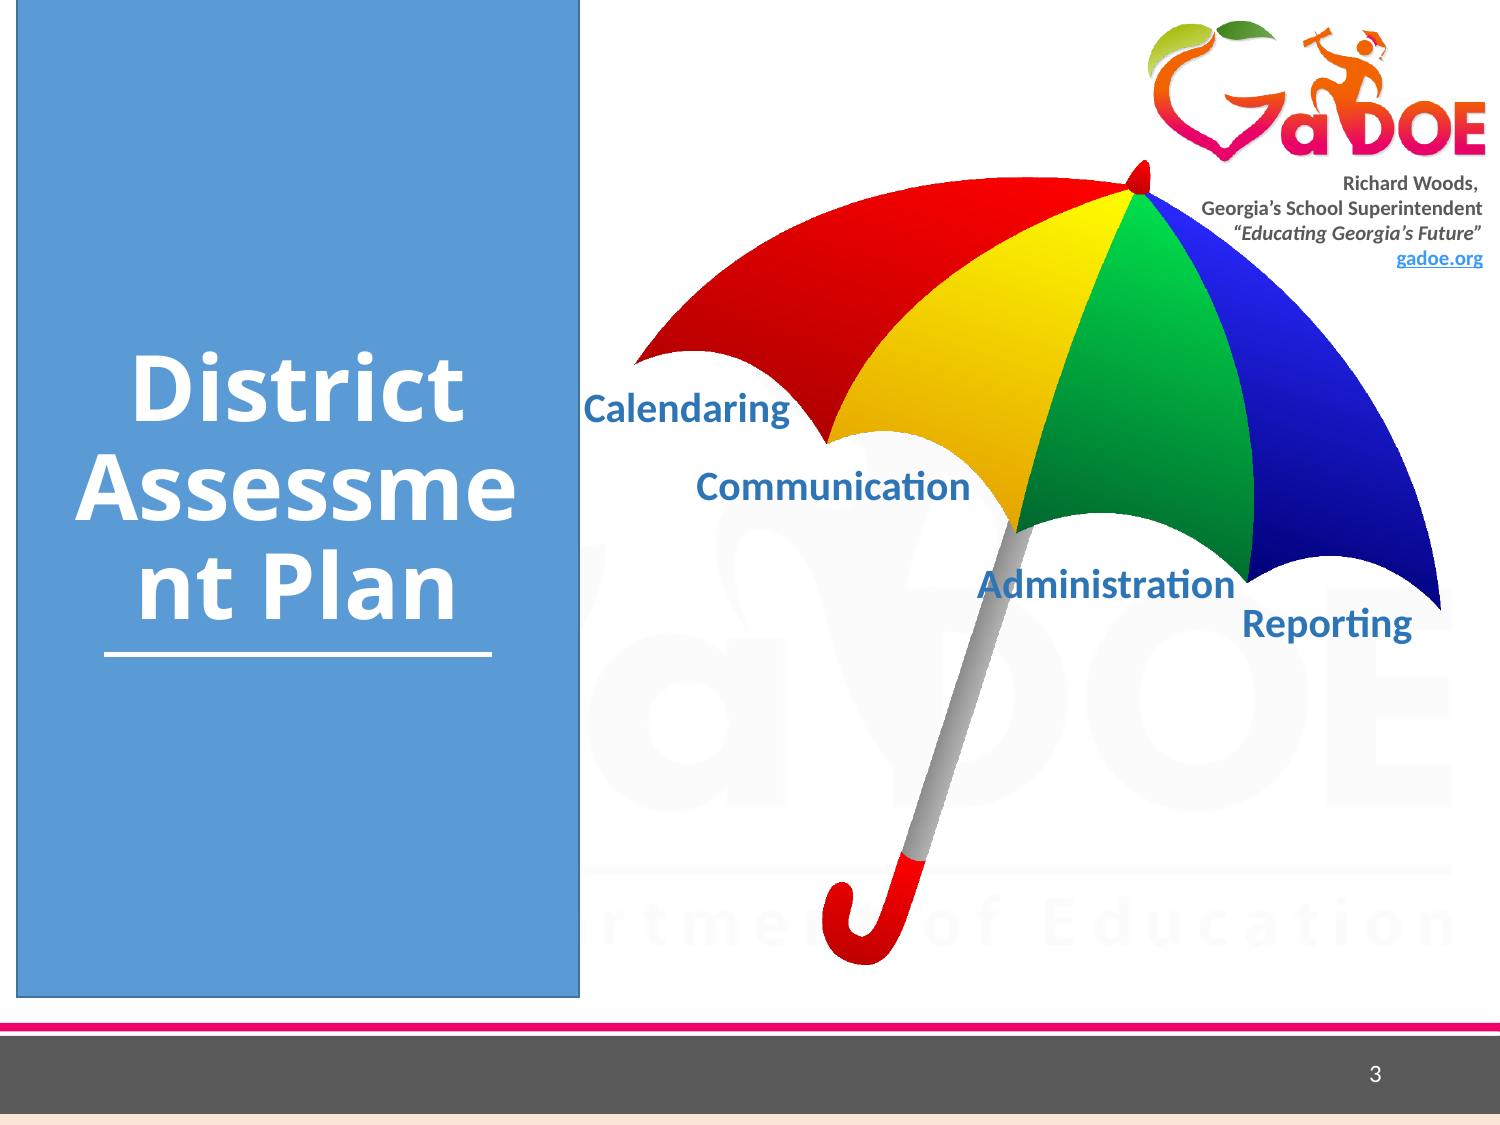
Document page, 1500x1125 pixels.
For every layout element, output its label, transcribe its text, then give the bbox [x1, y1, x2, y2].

text_box [16, 0, 580, 998]
text_box Calendaring [558, 373, 634, 438]
slide_number 3 [1059, 1042, 1397, 1103]
picture [580, 8, 1499, 980]
title District Assessment Plan [43, 54, 552, 928]
